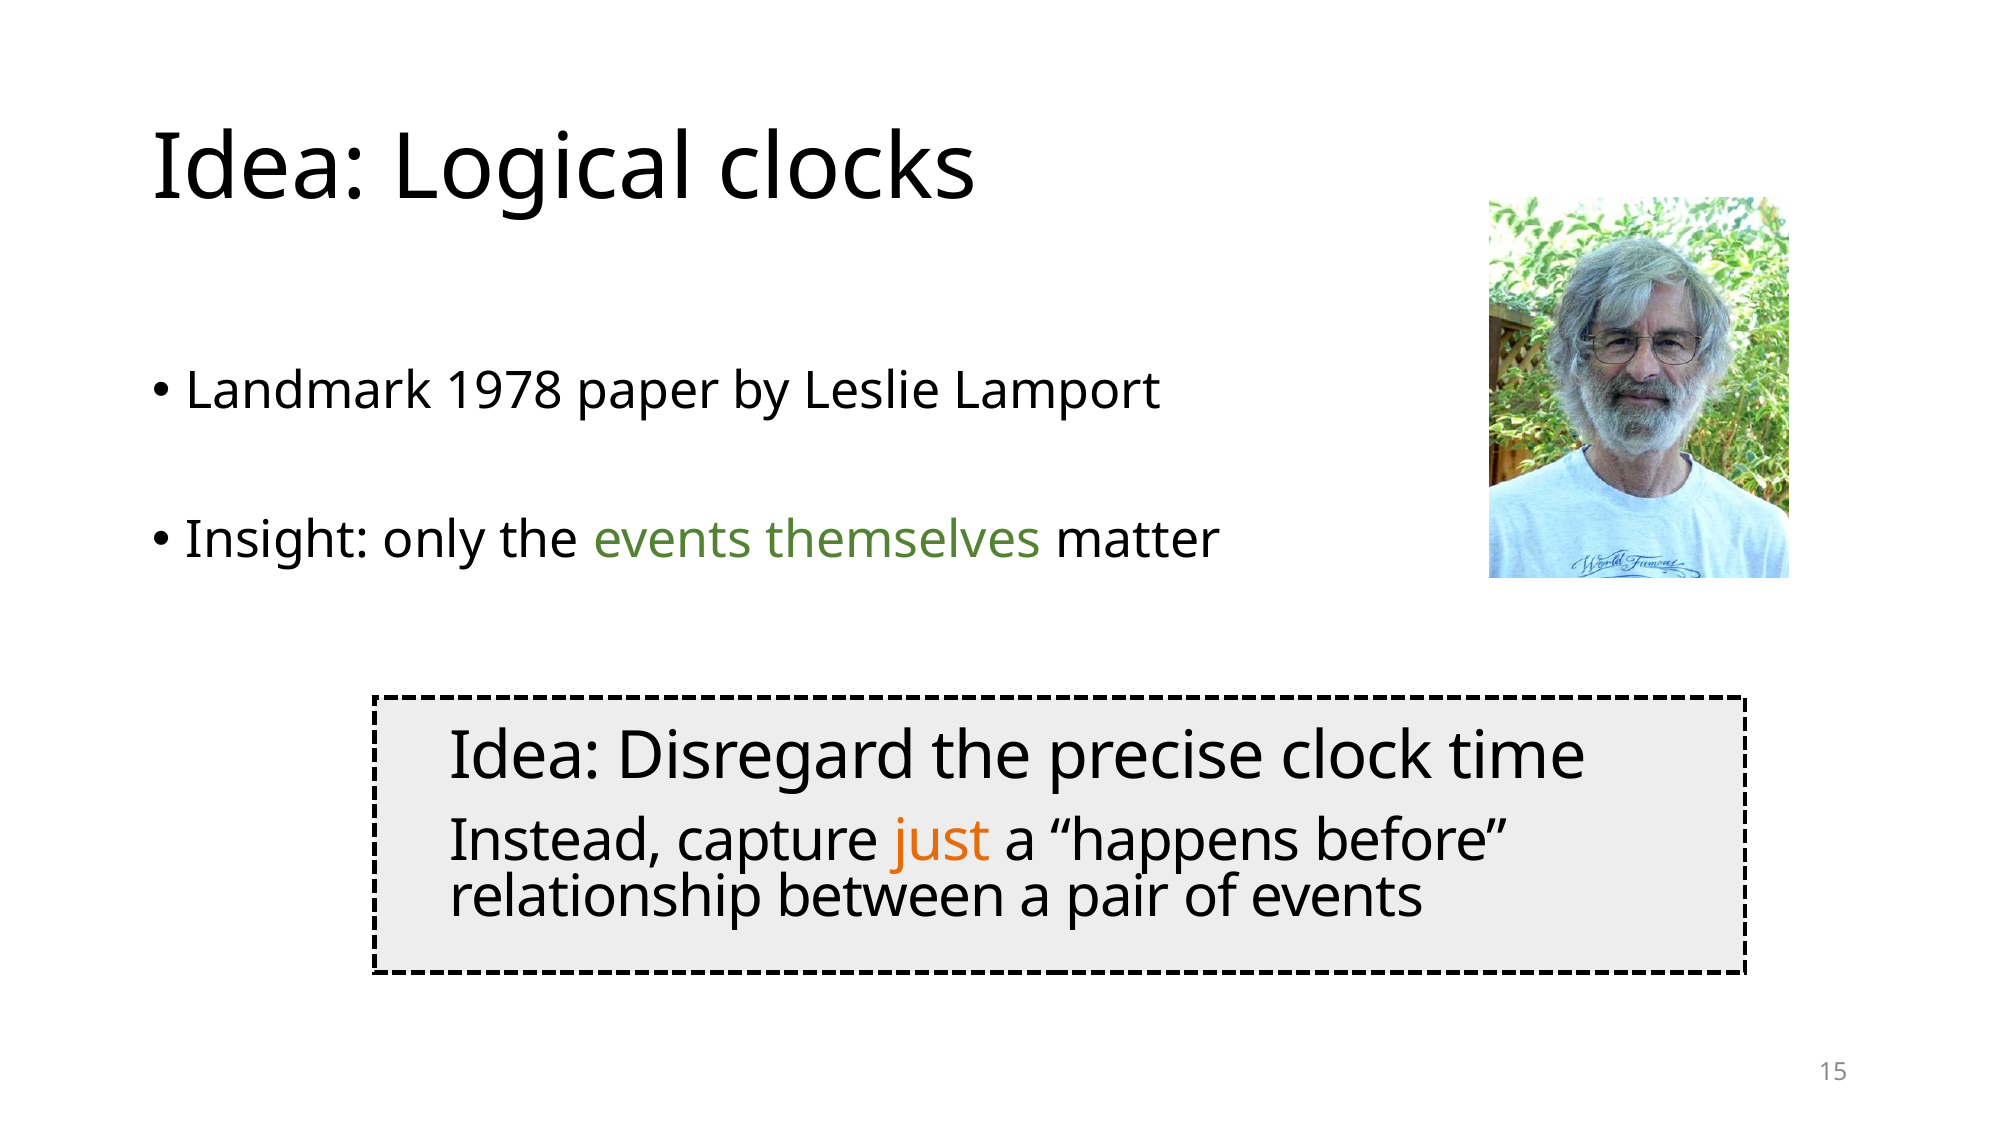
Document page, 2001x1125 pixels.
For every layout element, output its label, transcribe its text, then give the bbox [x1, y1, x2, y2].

title Idea: Logical clocks [137, 59, 1863, 278]
picture [1489, 197, 1789, 578]
slide_number 15 [1412, 1042, 1863, 1103]
text_box Idea: Disregard the precise clock time Instead, capture just a “happens before” relationship between a pair of events [374, 697, 1746, 973]
list Landmark 1978 paper by Leslie Lamport Insight: only the events themselves matter [137, 275, 1489, 578]
